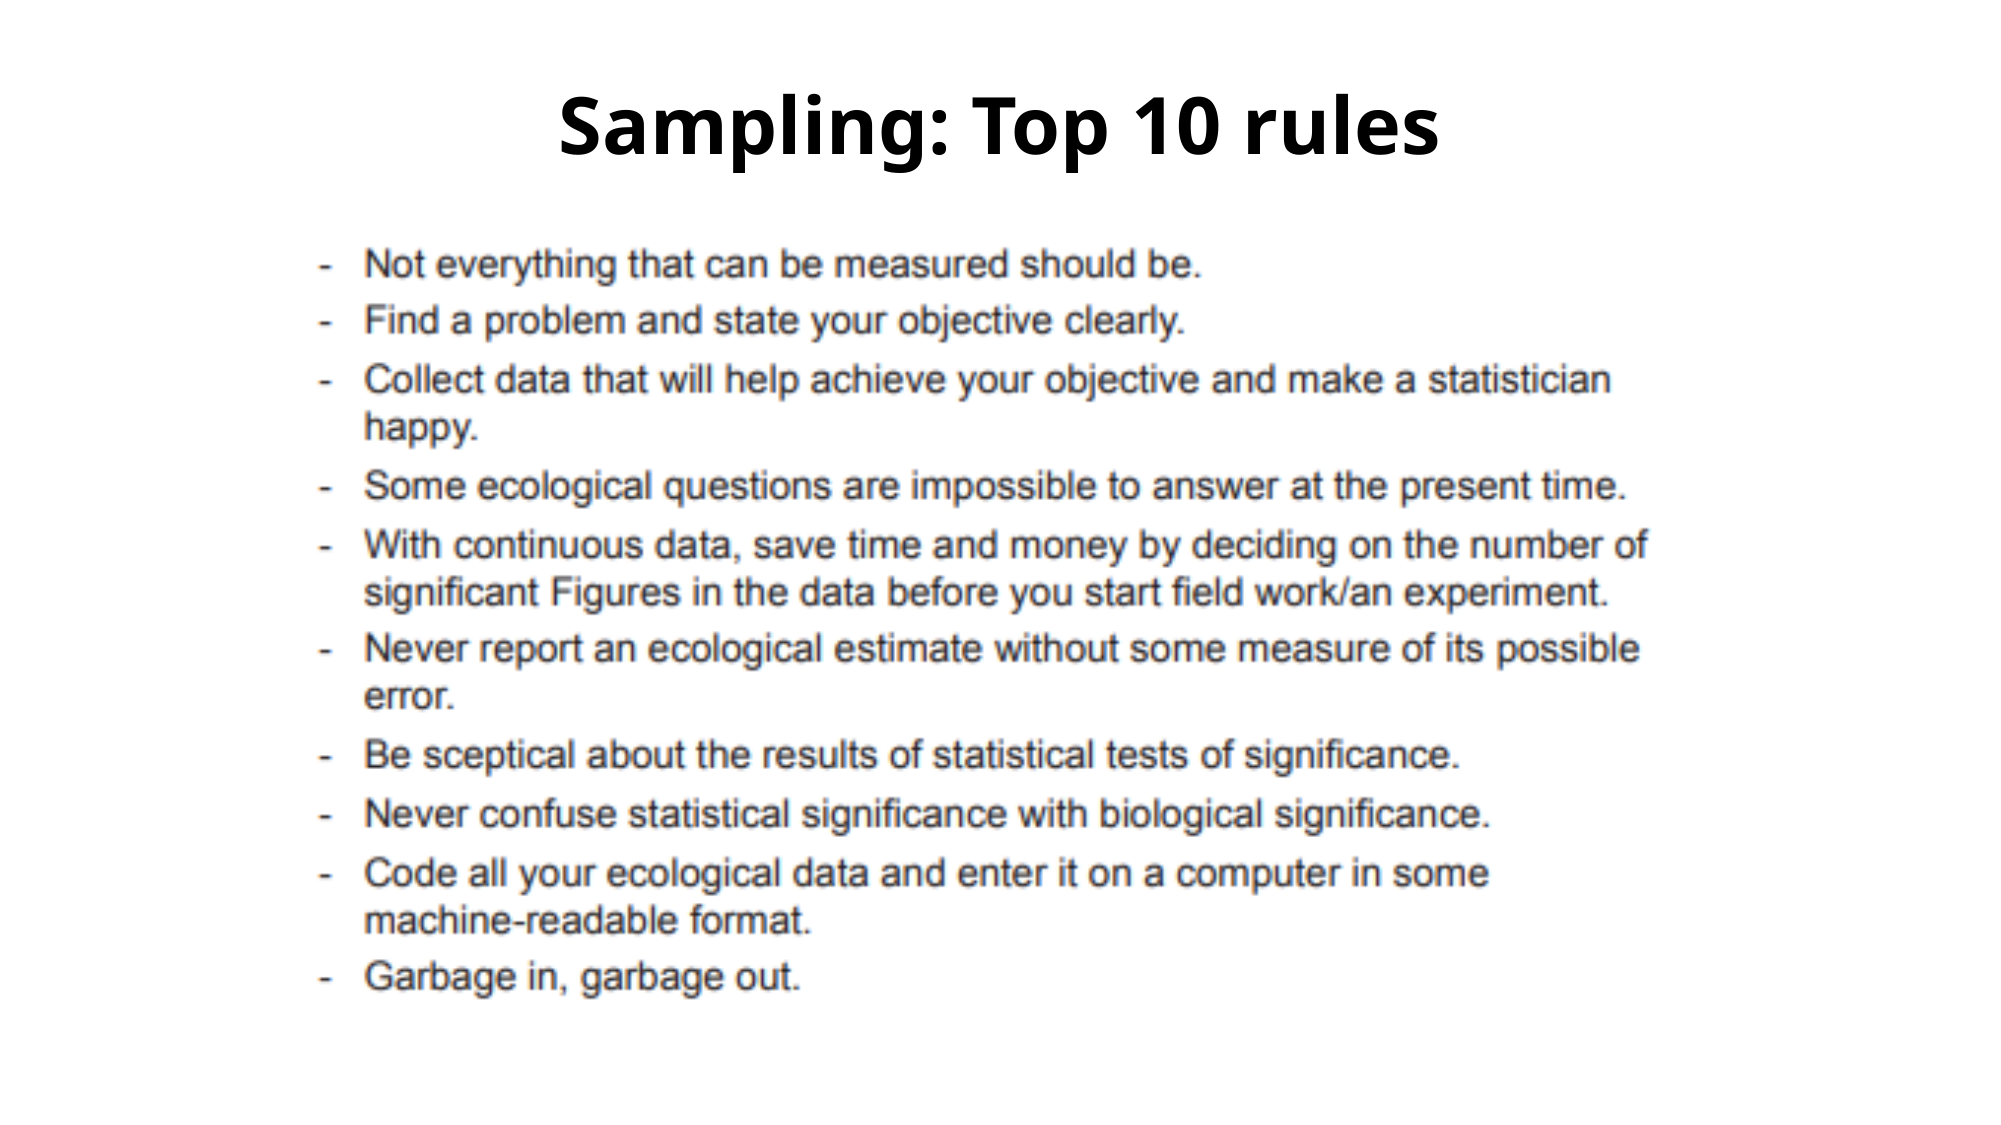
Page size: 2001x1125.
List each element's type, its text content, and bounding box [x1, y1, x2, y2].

title Sampling: Top 10 rules [324, 45, 1675, 213]
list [286, 231, 1714, 1035]
